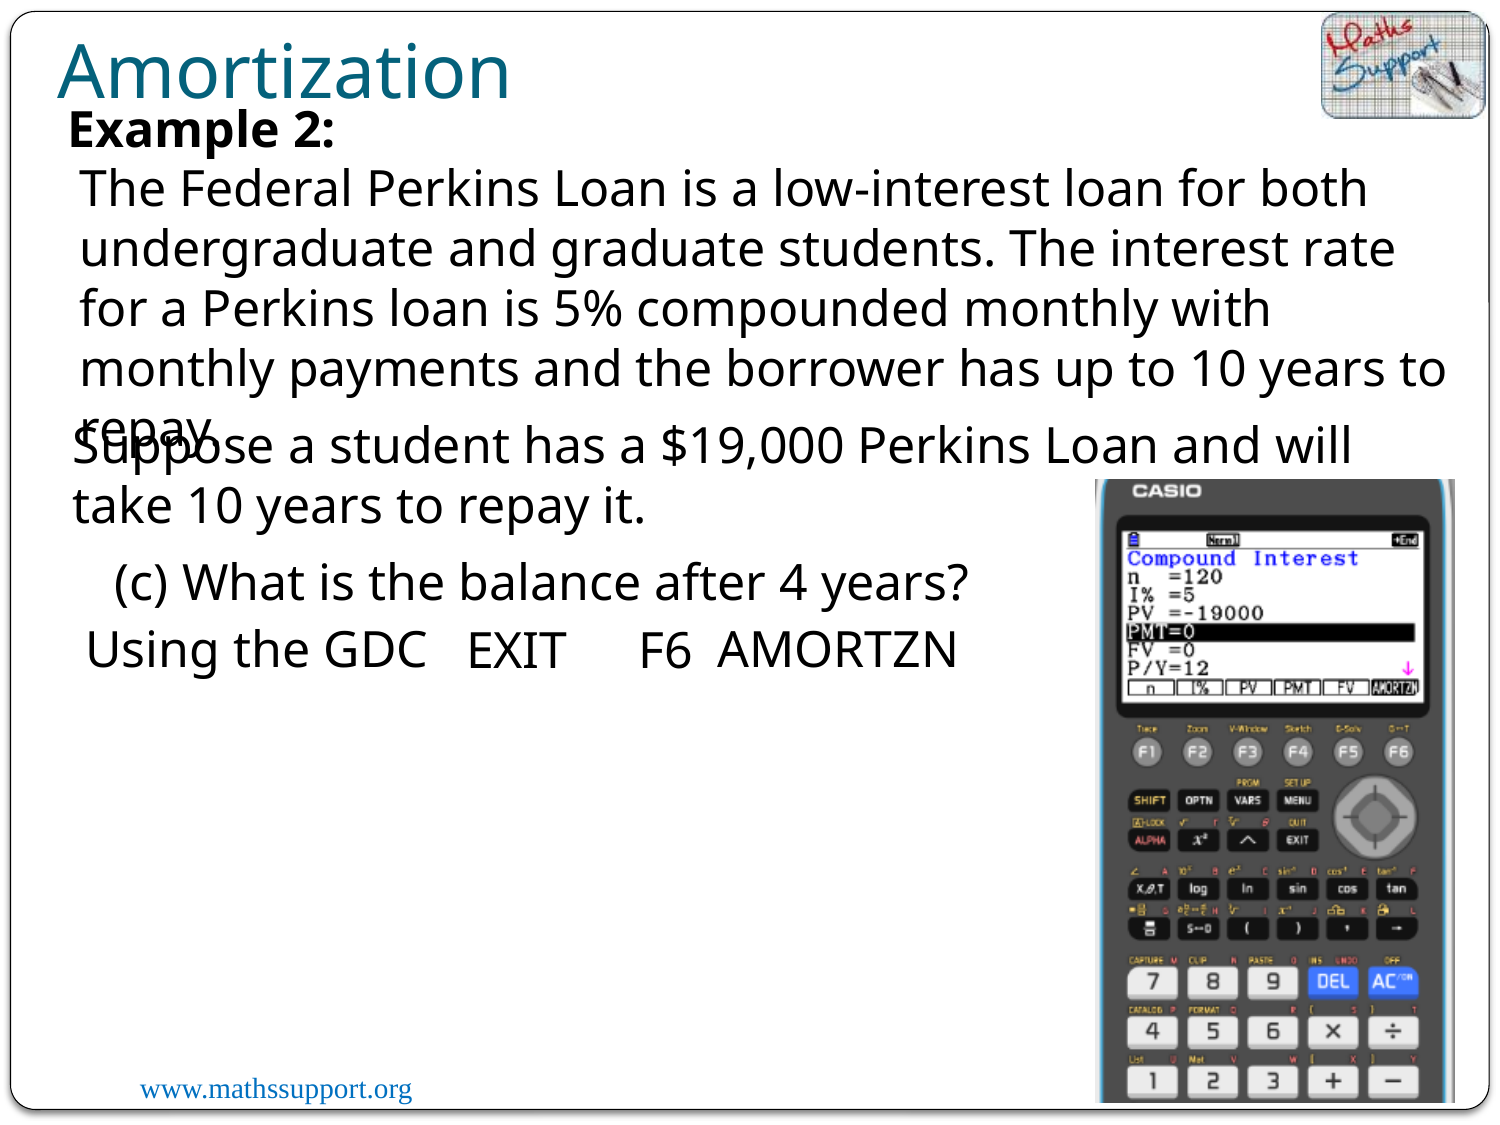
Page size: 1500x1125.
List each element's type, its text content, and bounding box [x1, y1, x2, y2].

text_box AMORTZN [702, 610, 996, 686]
text_box [130, 1074, 414, 1109]
text_box [1324, 16, 1488, 118]
text_box Using the GDC [70, 610, 444, 686]
text_box The Federal Perkins Loan is a low-interest loan for both undergraduate and graduate students. The interest rate for a Perkins loan is 5% compounded monthly with monthly payments and the borrower has up to 10 years to repay. [64, 148, 1465, 464]
picture [1094, 479, 1455, 1103]
text_box F6 [626, 611, 749, 686]
picture [1321, 114, 1486, 119]
picture [1408, 12, 1486, 16]
text_box Example 2: [53, 89, 391, 165]
text_box Suppose a student has a $19,000 Perkins Loan and will take 10 years to repay it. [58, 406, 1417, 542]
text_box Amortization [57, 5, 1408, 114]
text_box (c) What is the balance after 4 years? [100, 542, 998, 618]
text_box EXIT [451, 611, 626, 687]
